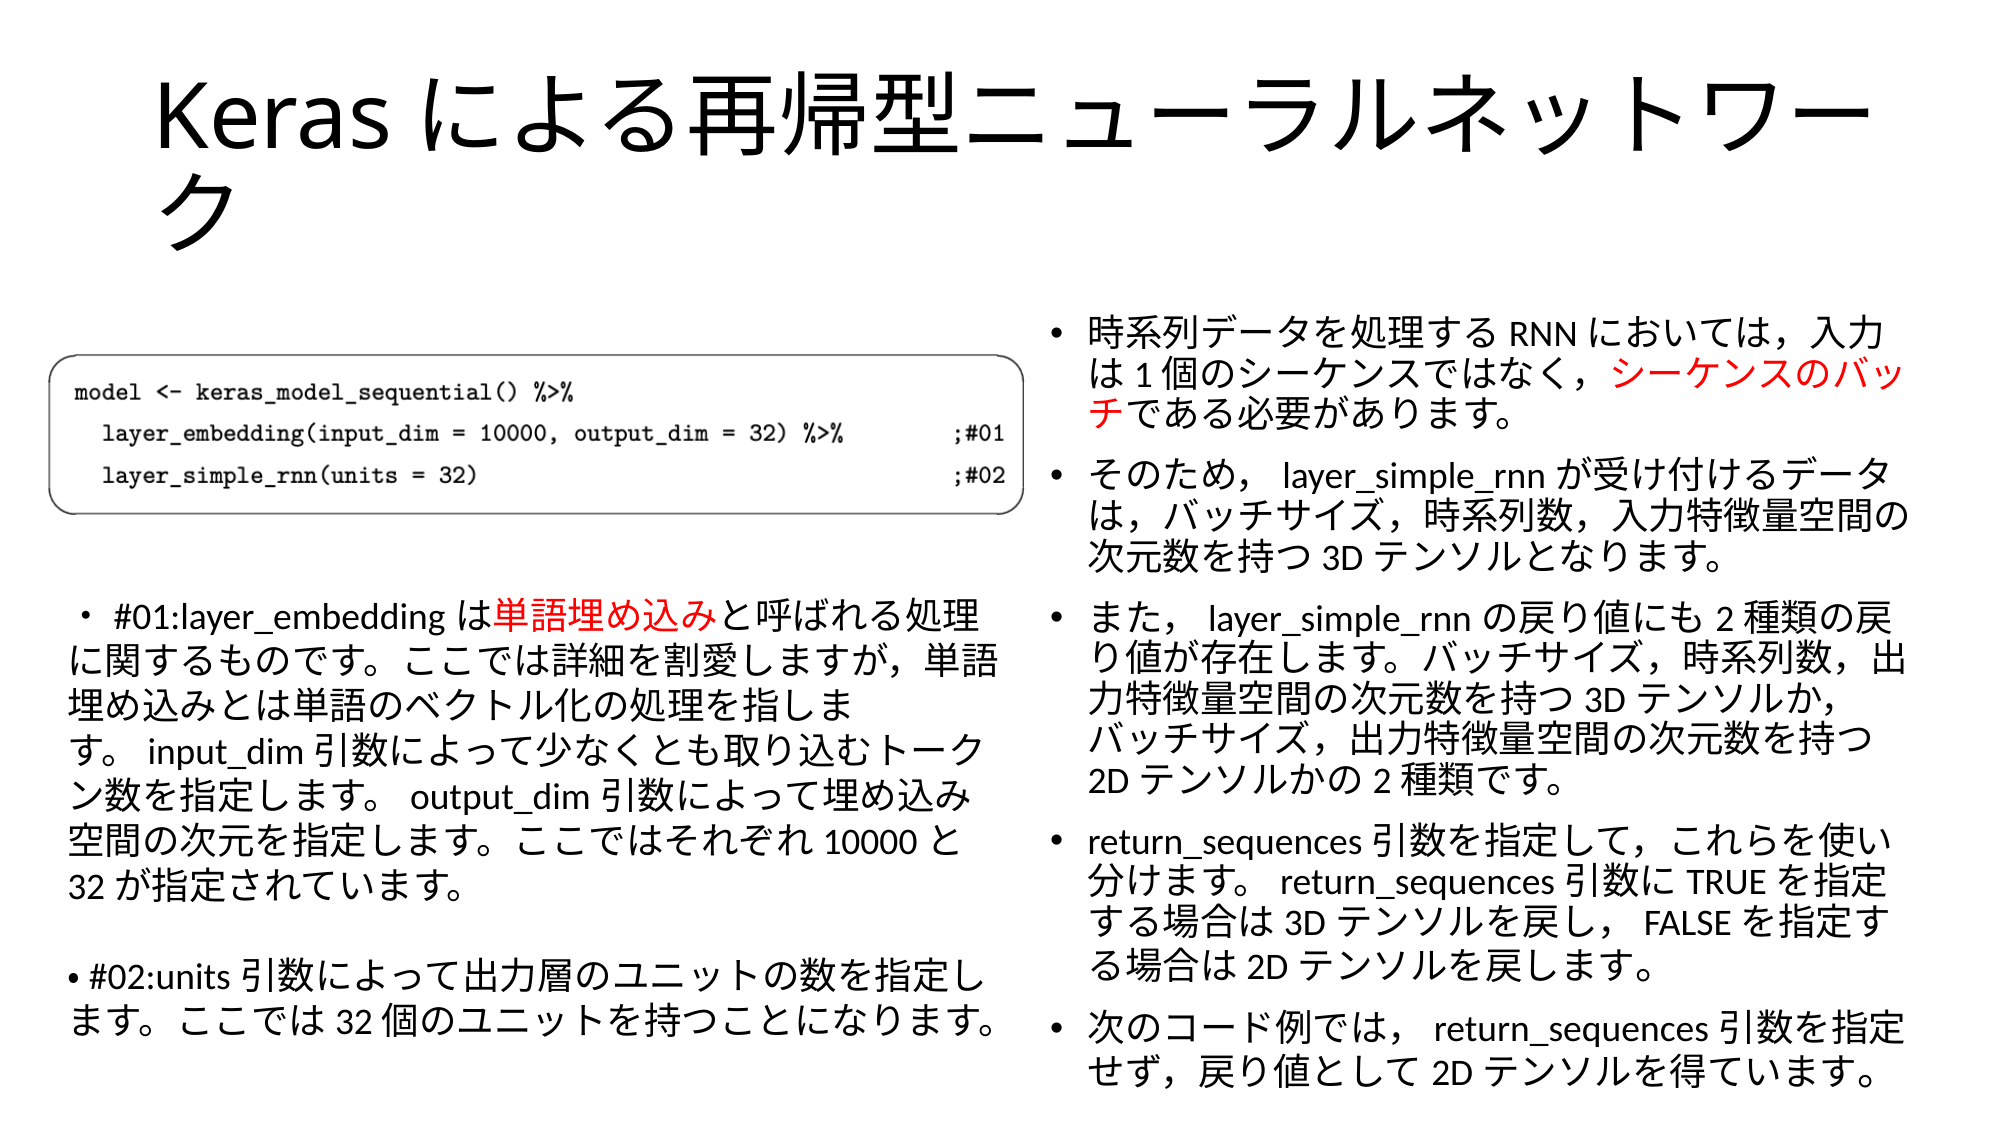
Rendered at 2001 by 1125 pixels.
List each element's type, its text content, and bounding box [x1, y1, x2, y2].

title Kerasによる再帰型ニューラルネットワーク [137, 59, 1933, 278]
text_box ・#01:layer_embeddingは単語埋め込みと呼ばれる処理に関するものです。ここでは詳細を割愛しますが，単語埋め込みとは単語のベクトル化の処理を指します。input_dim引数によって少なくとも取り込むトークン数を指定します。output_dim引数によって埋め込み空間の次元を指定します。ここではそれぞれ10000と32が指定されています。 ・#02:units引数によって出力層のユニットの数を指定します。ここでは32個のユニットを持つことになります。 [52, 584, 1018, 1050]
picture [34, 339, 1035, 523]
list 時系列データを処理するRNNにおいては，入力は1個のシーケンスではなく，シーケンスのバッチである必要があります。 そのため，layer_simple_rnnが受け付けるデータは，バッチサイズ，時系列数，入力特徴量空間の次元数を持つ3Dテンソルとなります。 また，layer_simple_rnnの戻り値にも2種類の戻り値が存在します。バッチサイズ，時系列数，出力特徴量空間の次元数を持つ3Dテンソルか，バッチサイズ，出力特徴量空間の次元数を持つ2Dテンソルかの2種類です。 return_sequences引数を指定して，これらを使い分けます。return_sequences引数にTRUEを指定する場合は3Dテンソルを戻し，FALSEを指定する場合は2Dテンソルを戻します。 次のコード例では，return_sequences引数を指定せず，戻り値として2Dテンソルを得ています。 [1035, 306, 1933, 1021]
